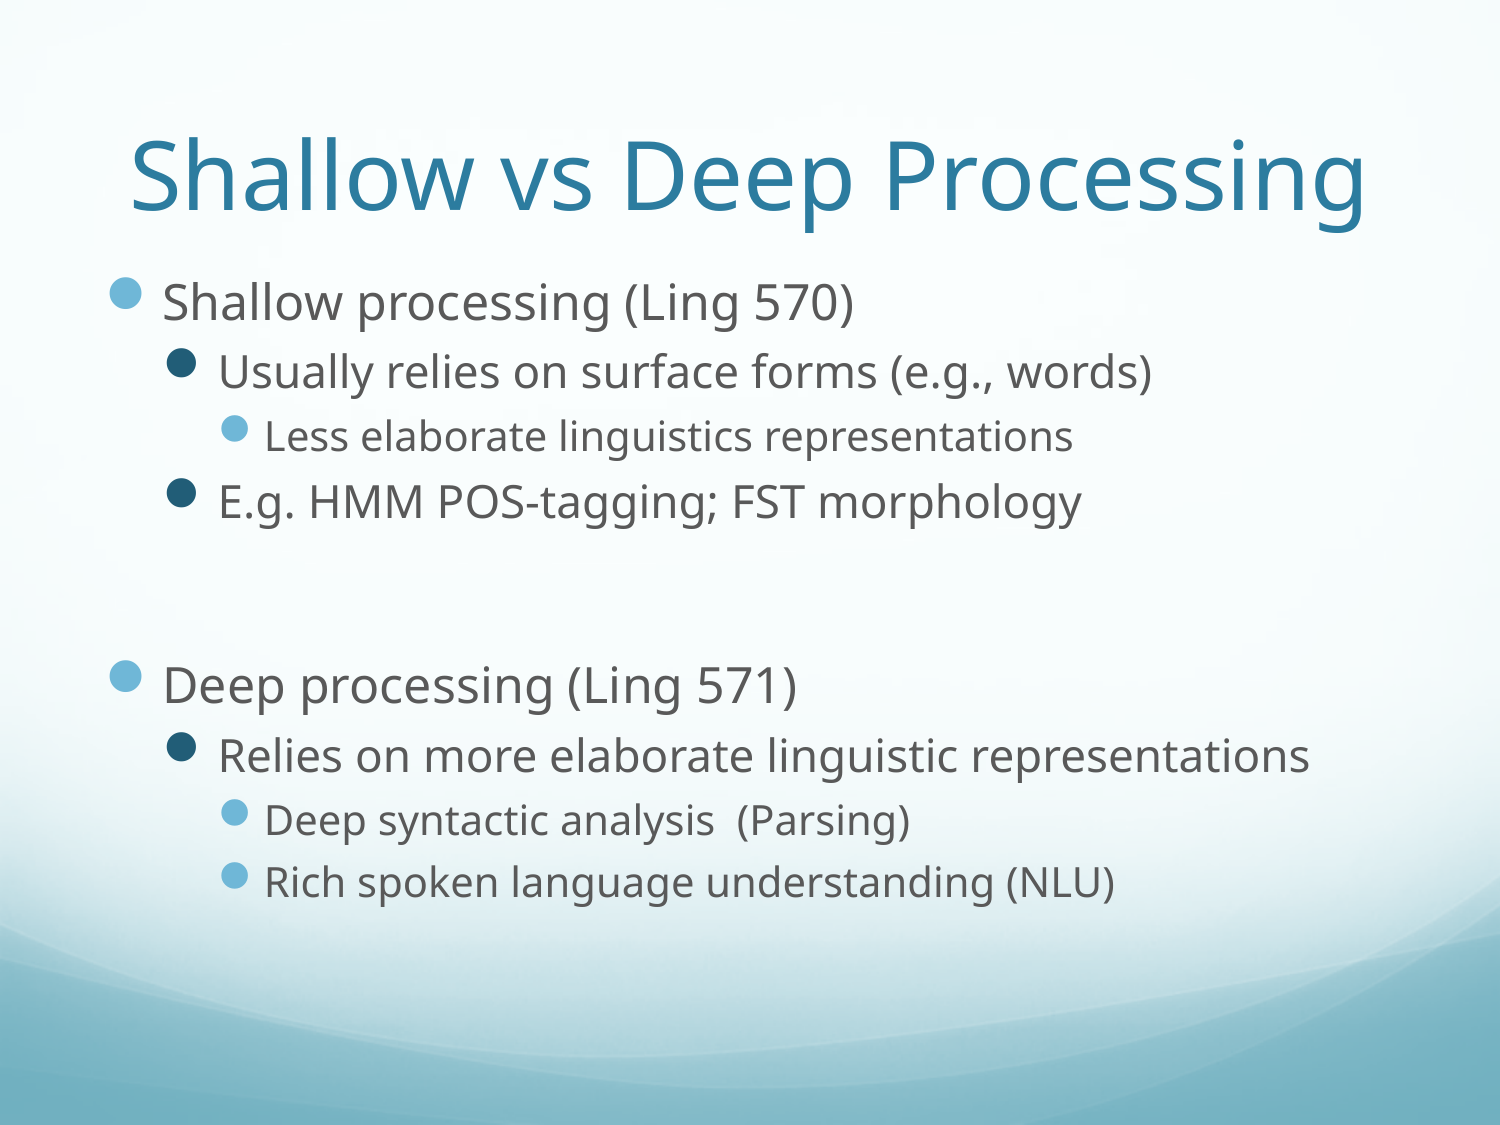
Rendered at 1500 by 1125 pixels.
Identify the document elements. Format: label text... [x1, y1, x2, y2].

title Shallow vs Deep Processing [90, 17, 1410, 237]
list Shallow processing (Ling 570) Usually relies on surface forms (e.g., words) Less elaborate linguistics representations E.g. HMM POS-tagging; FST morphology Deep processing (Ling 571) Relies on more elaborate linguistic representations Deep syntactic analysis (Parsing) Rich spoken language understanding (NLU) [90, 262, 1410, 975]
